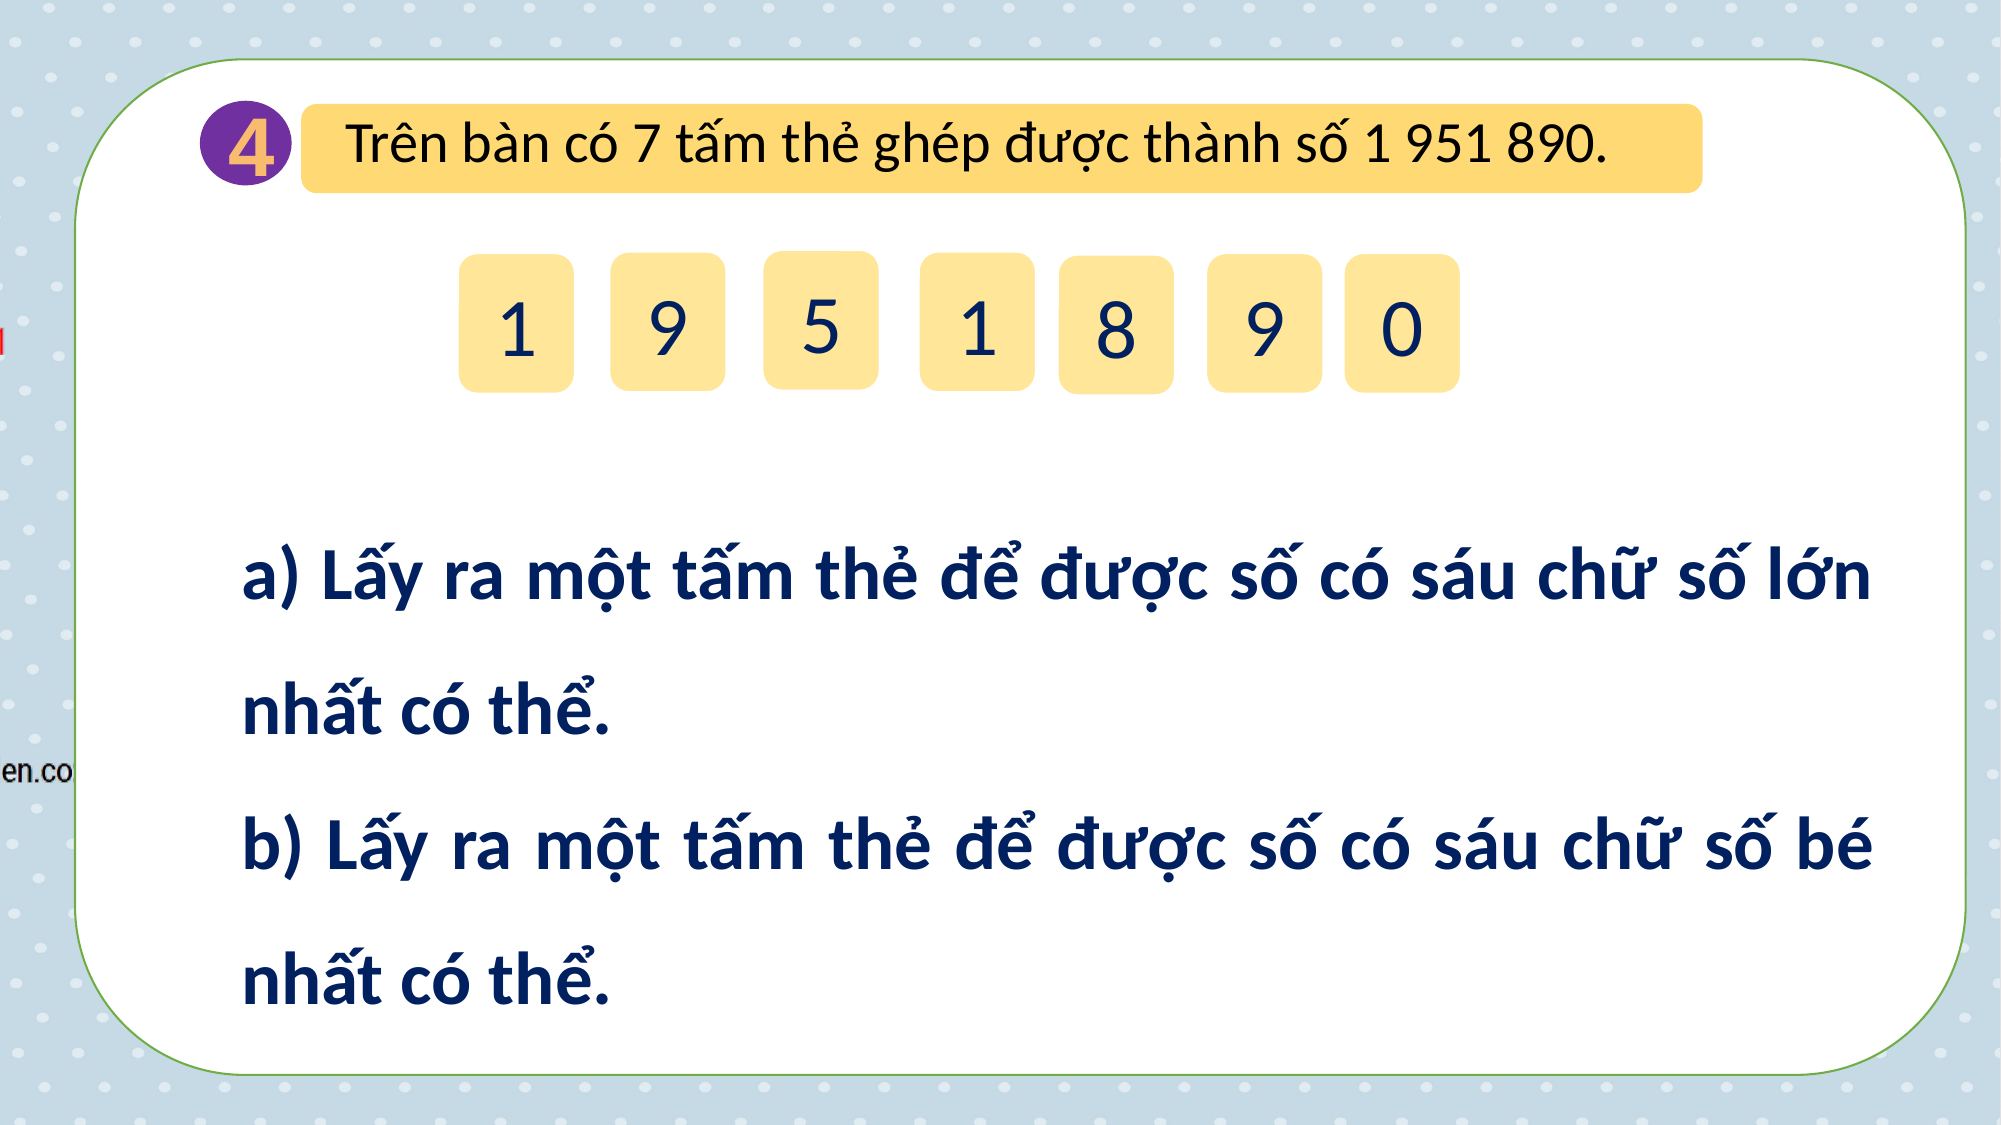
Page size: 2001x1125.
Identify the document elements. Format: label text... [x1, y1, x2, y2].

text_box 5 [761, 248, 881, 392]
text_box 0 [1342, 252, 1462, 395]
text_box 4 [199, 100, 292, 186]
text_box [73, 58, 1967, 1076]
picture [0, 0, 2001, 1125]
text_box 1 [917, 250, 1037, 394]
text_box 9 [1205, 252, 1325, 395]
text_box 8 [1056, 253, 1176, 397]
text_box a) Lấy ra một tấm thẻ để được số có sáu chữ số lớn nhất có thể. b) Lấy ra một tấm thẻ để được số có sáu chữ số bé nhất có thể. [226, 471, 1891, 1027]
text_box 9 [608, 250, 728, 394]
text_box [302, 97, 1702, 193]
text_box 1 [456, 252, 576, 395]
